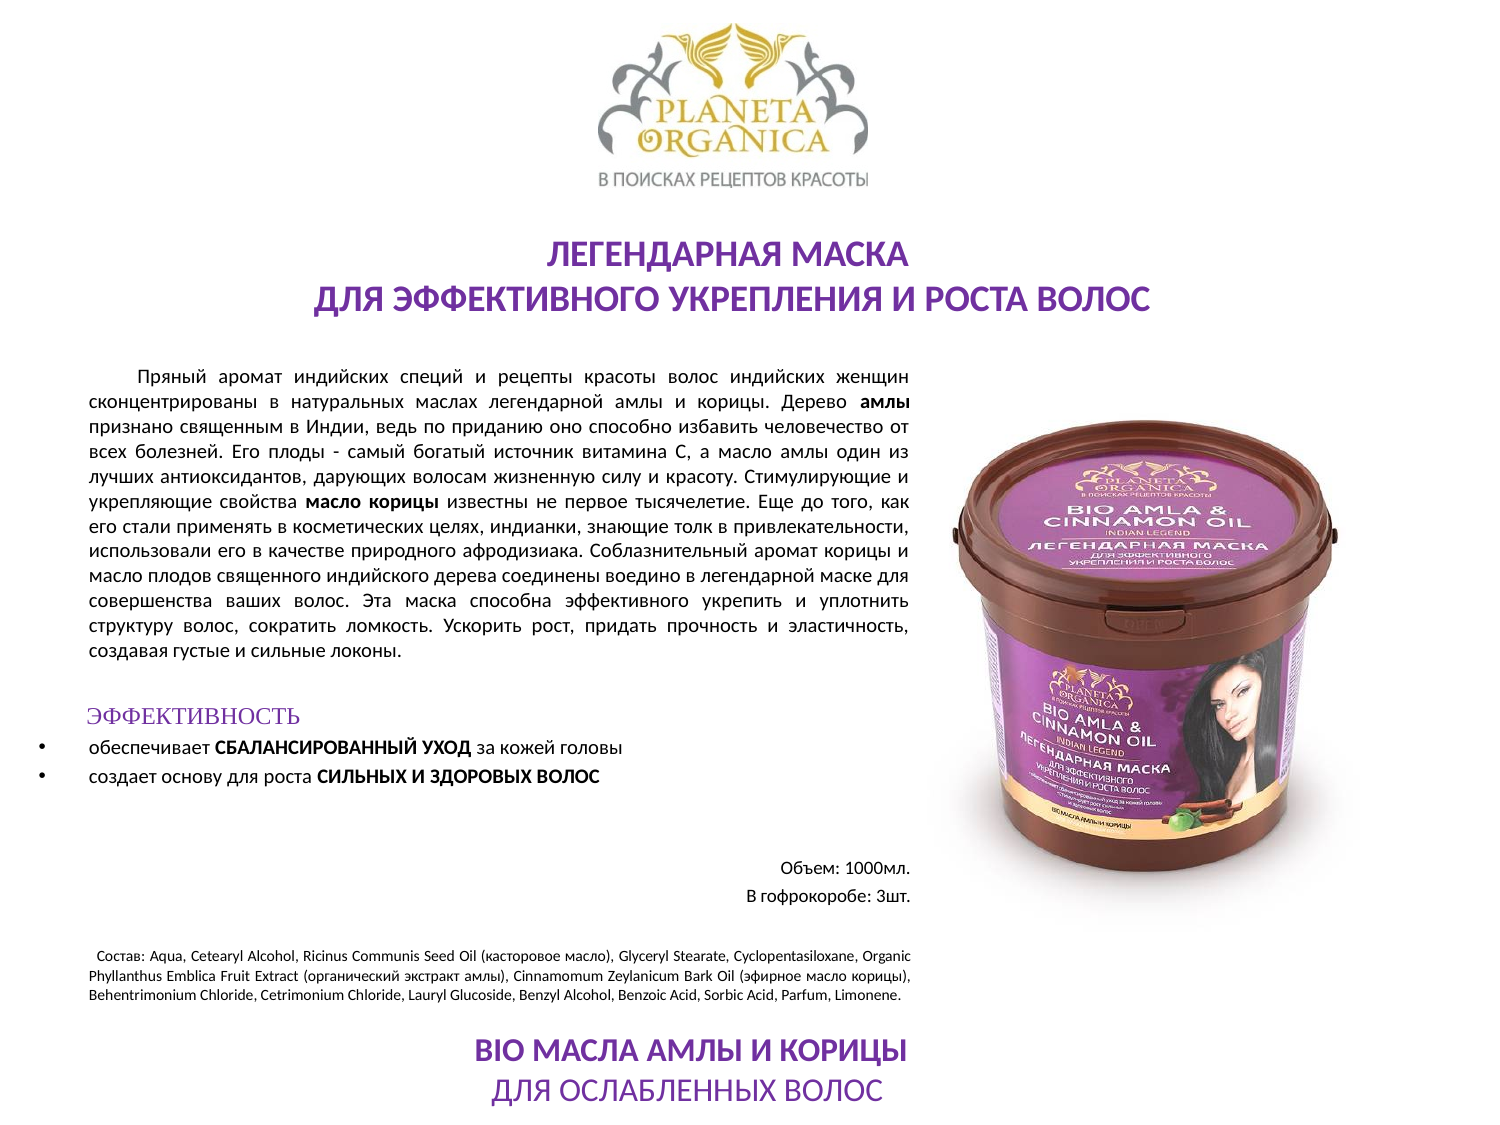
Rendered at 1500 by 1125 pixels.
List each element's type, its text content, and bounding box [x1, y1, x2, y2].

text_box BIO МАСЛА АМЛЫ И КОРИЦЫ ДЛЯ ОСЛАБЛЕННЫХ ВОЛОС [257, 1020, 786, 1116]
picture [598, 23, 868, 188]
text_box ЛЕГЕНДАРНАЯ МАСКА ДЛЯ ЭФФЕКТИВНОГО УКРЕПЛЕНИЯ И РОСТА ВОЛОС [58, 222, 1407, 327]
list Пряный аромат индийских специй и рецепты красоты волос индийских женщин сконцентрированы в натуральных маслах легендарной амлы и корицы. Дерево амлы признано священным в Индии, ведь по приданию оно способно избавить человечество от всех болезней. Его плоды - самый богатый источник витамина С, а масло амлы один из лучших антиоксидантов, дарующих волосам жизненную силу и красоту. Стимулирующие и укрепляющие свойства масло корицы известны не первое тысячелетие. Еще до того, как его стали применять в косметических целях, индианки, знающие толк в привлекательности, использовали его в качестве природного афродизиака. Соблазнительный аромат корицы и масло плодов священного индийского дерева соединены воедино в легендарной маске для совершенства ваших волос. Эта маска способна эффективного укрепить и уплотнить структуру волос, сократить ломкость. Ускорить рост, придать прочность и эластичность, создавая густые и сильные локоны. ЭФФЕКТИВНОСТЬ обеспечивает СБАЛАНСИРОВАННЫЙ УХОД за кожей головы создает основу для роста СИЛЬНЫХ И ЗДОРОВЫХ ВОЛОС Объем: 1000мл. В гофрокоробе: 3шт. Состав: Aqua, Cetearyl Alcohol, Ricinus Communis Seed Oil (касторовое масло), Glyceryl Stearate, Cyclopentasiloxane, Organic Phyllanthus Emblica Fruit Extract (органический экстракт амлы), Cinnamomum Zeylanicum Bark Oil (эфирное масло корицы), Behentrimonium Chloride, Cetrimonium Chloride, Lauryl Glucoside, Benzyl Alcohol, Benzoiс Acid, Sorbic Acid, Parfum, Limonene. [23, 351, 786, 1020]
picture [791, 292, 1500, 1125]
